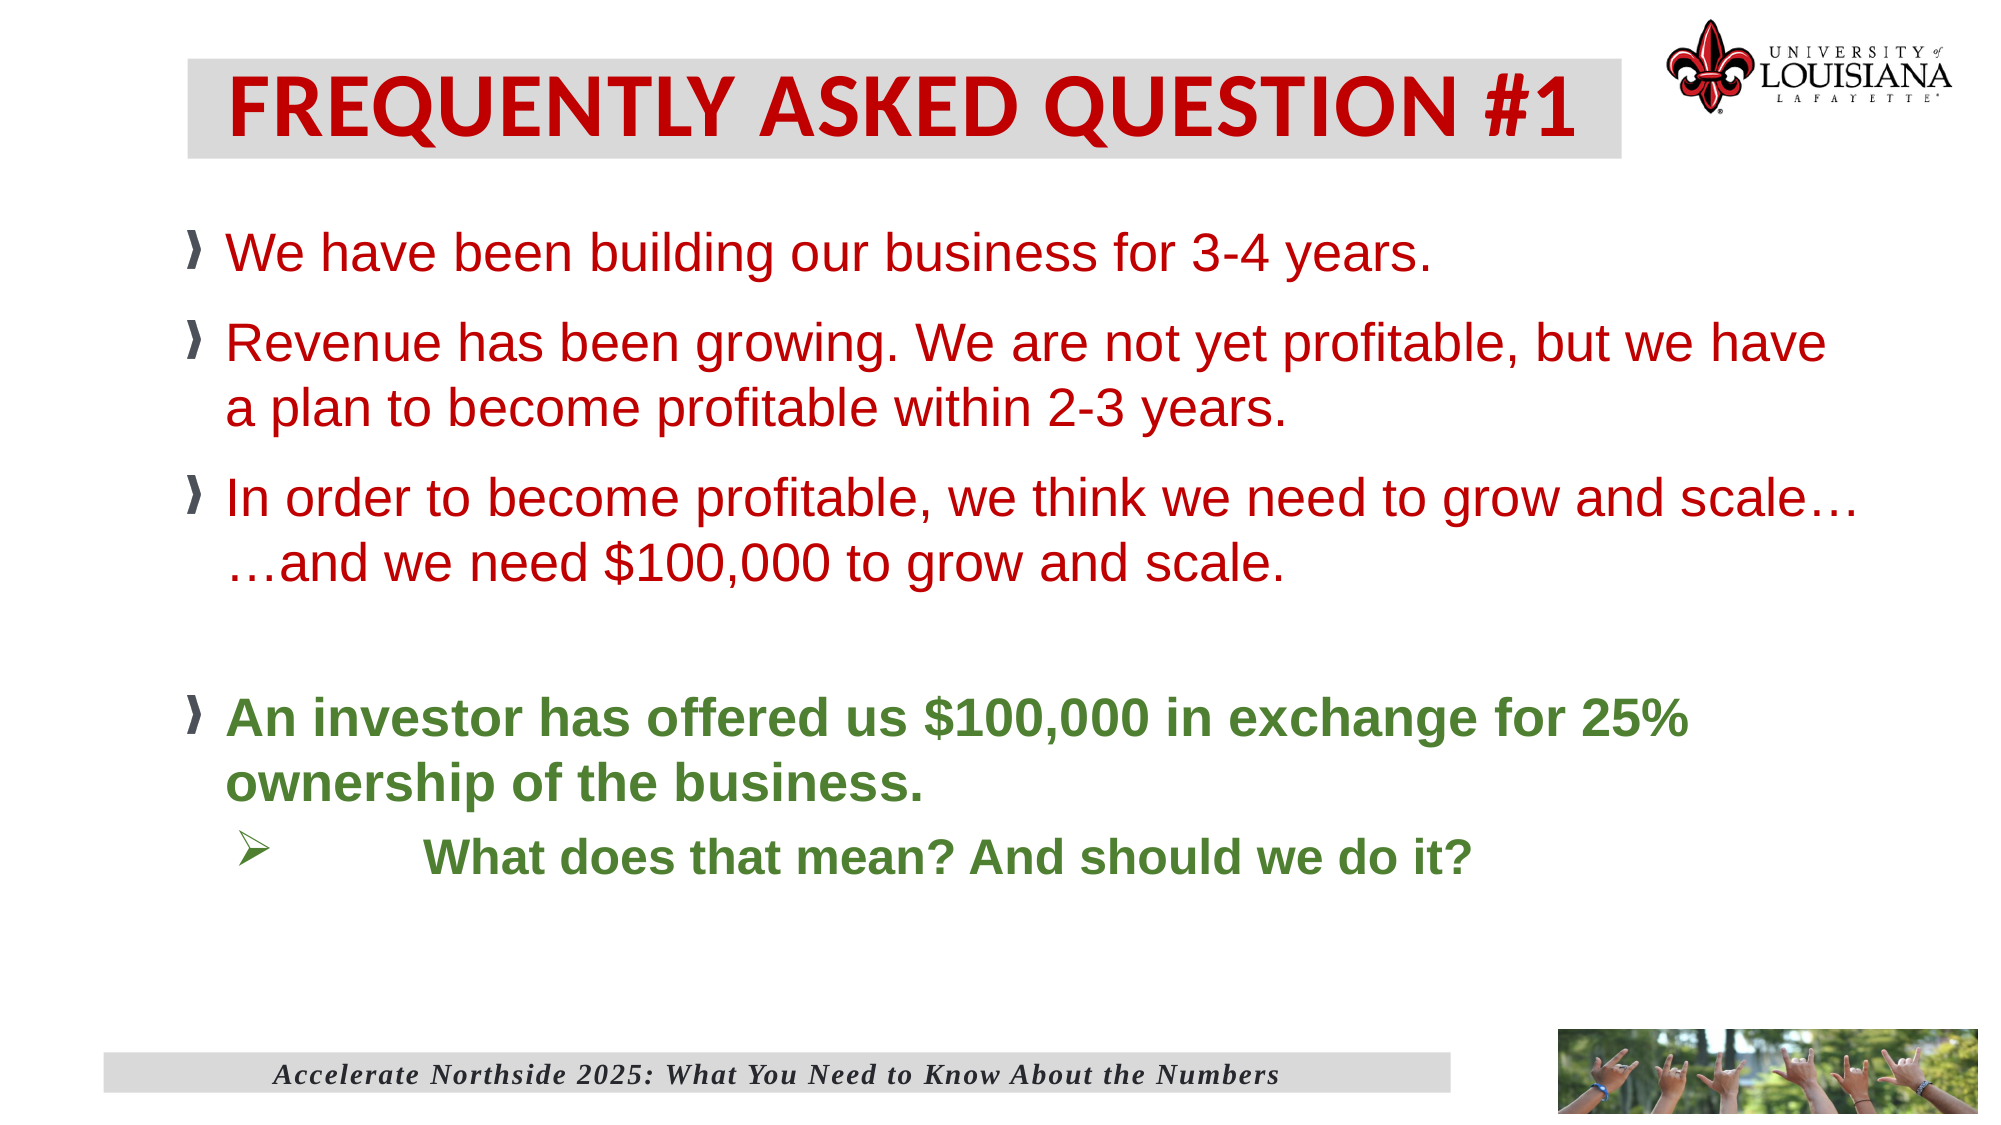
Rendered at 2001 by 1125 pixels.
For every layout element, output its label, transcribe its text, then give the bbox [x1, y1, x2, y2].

title FREQUENTLY ASKED QUESTION #1 [187, 58, 1622, 159]
picture [187, 475, 201, 514]
picture [187, 695, 201, 734]
picture [187, 230, 201, 269]
text_box Accelerate Northside 2025: What You Need to Know About the Numbers [103, 1052, 1451, 1093]
list We have been building our business for 3-4 years. Revenue has been growing. We are not yet profitable, but we have a plan to become profitable within 2-3 years. In order to become profitable, we think we need to grow and scale… …and we need $100,000 to grow and scale. An investor has offered us $100,000 in exchange for 25% ownership of the business. What does that mean? And should we do it? [187, 217, 1872, 981]
picture [1653, 8, 1978, 121]
picture [1558, 1029, 1978, 1114]
picture [187, 320, 201, 359]
